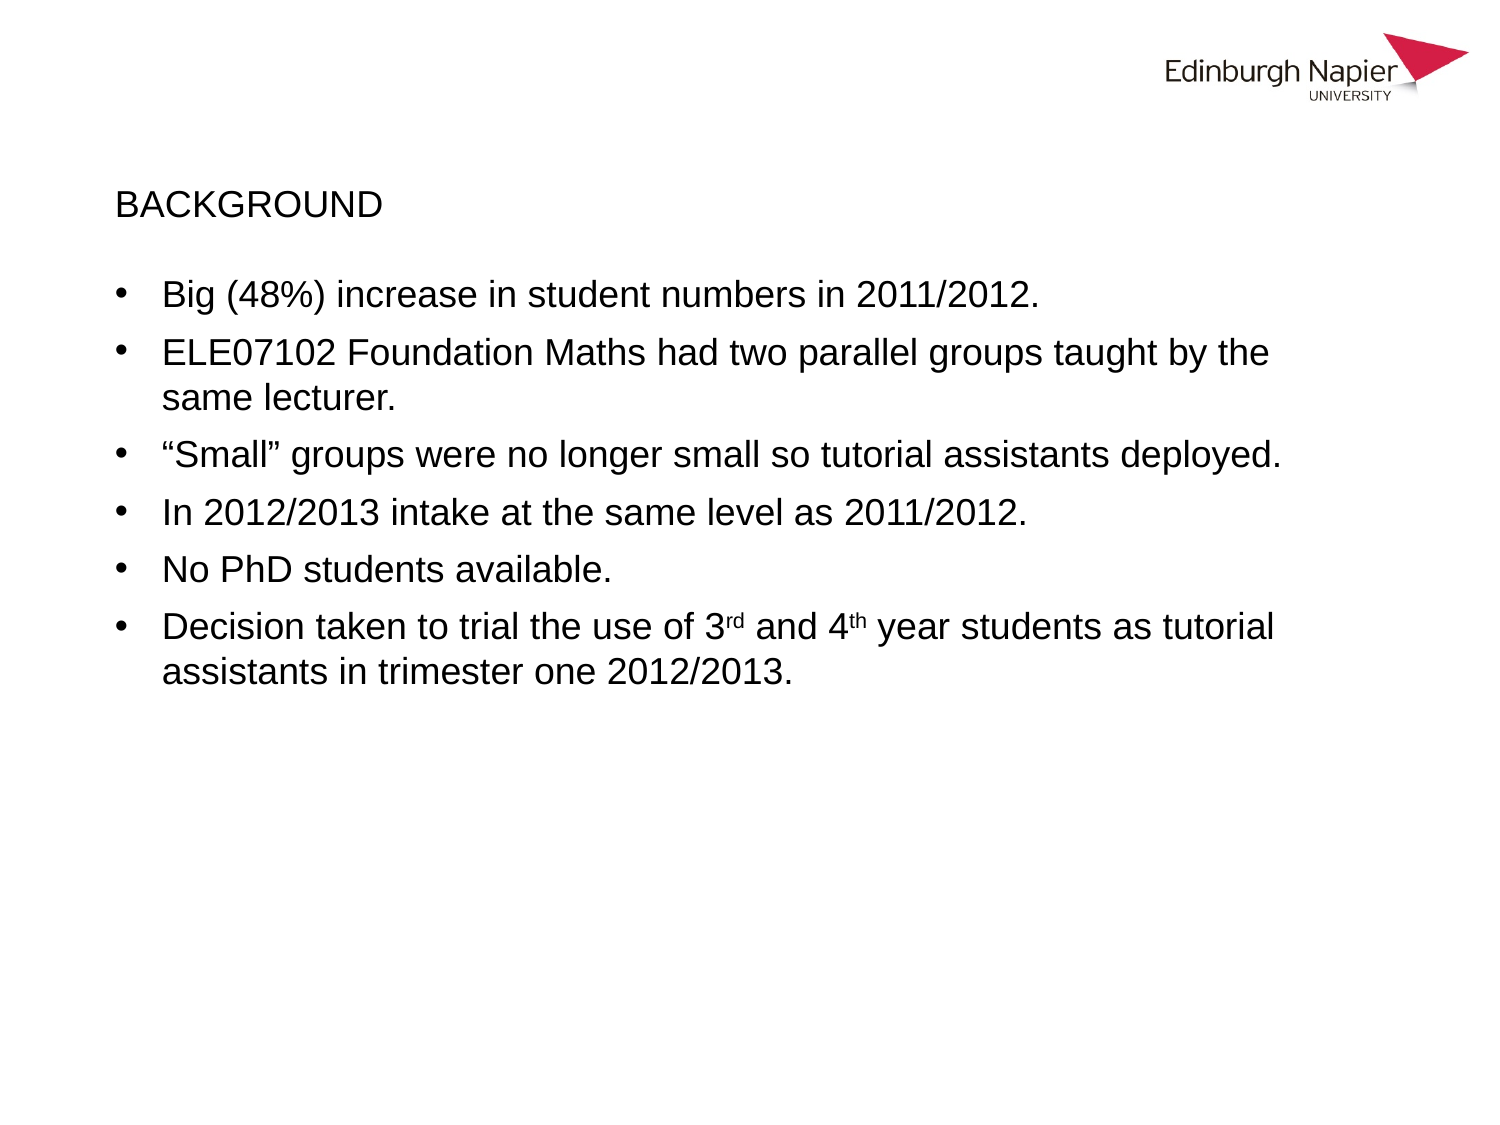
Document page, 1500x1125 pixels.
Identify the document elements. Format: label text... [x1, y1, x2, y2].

picture [1163, 30, 1471, 114]
text_box BACKGROUND Big (48%) increase in student numbers in 2011/2012. ELE07102 Foundation Maths had two parallel groups taught by the same lecturer. “Small” groups were no longer small so tutorial assistants deployed. In 2012/2013 intake at the same level as 2011/2012. No PhD students available. Decision taken to trial the use of 3rd and 4th year students as tutorial assistants in trimester one 2012/2013. [100, 172, 1376, 745]
